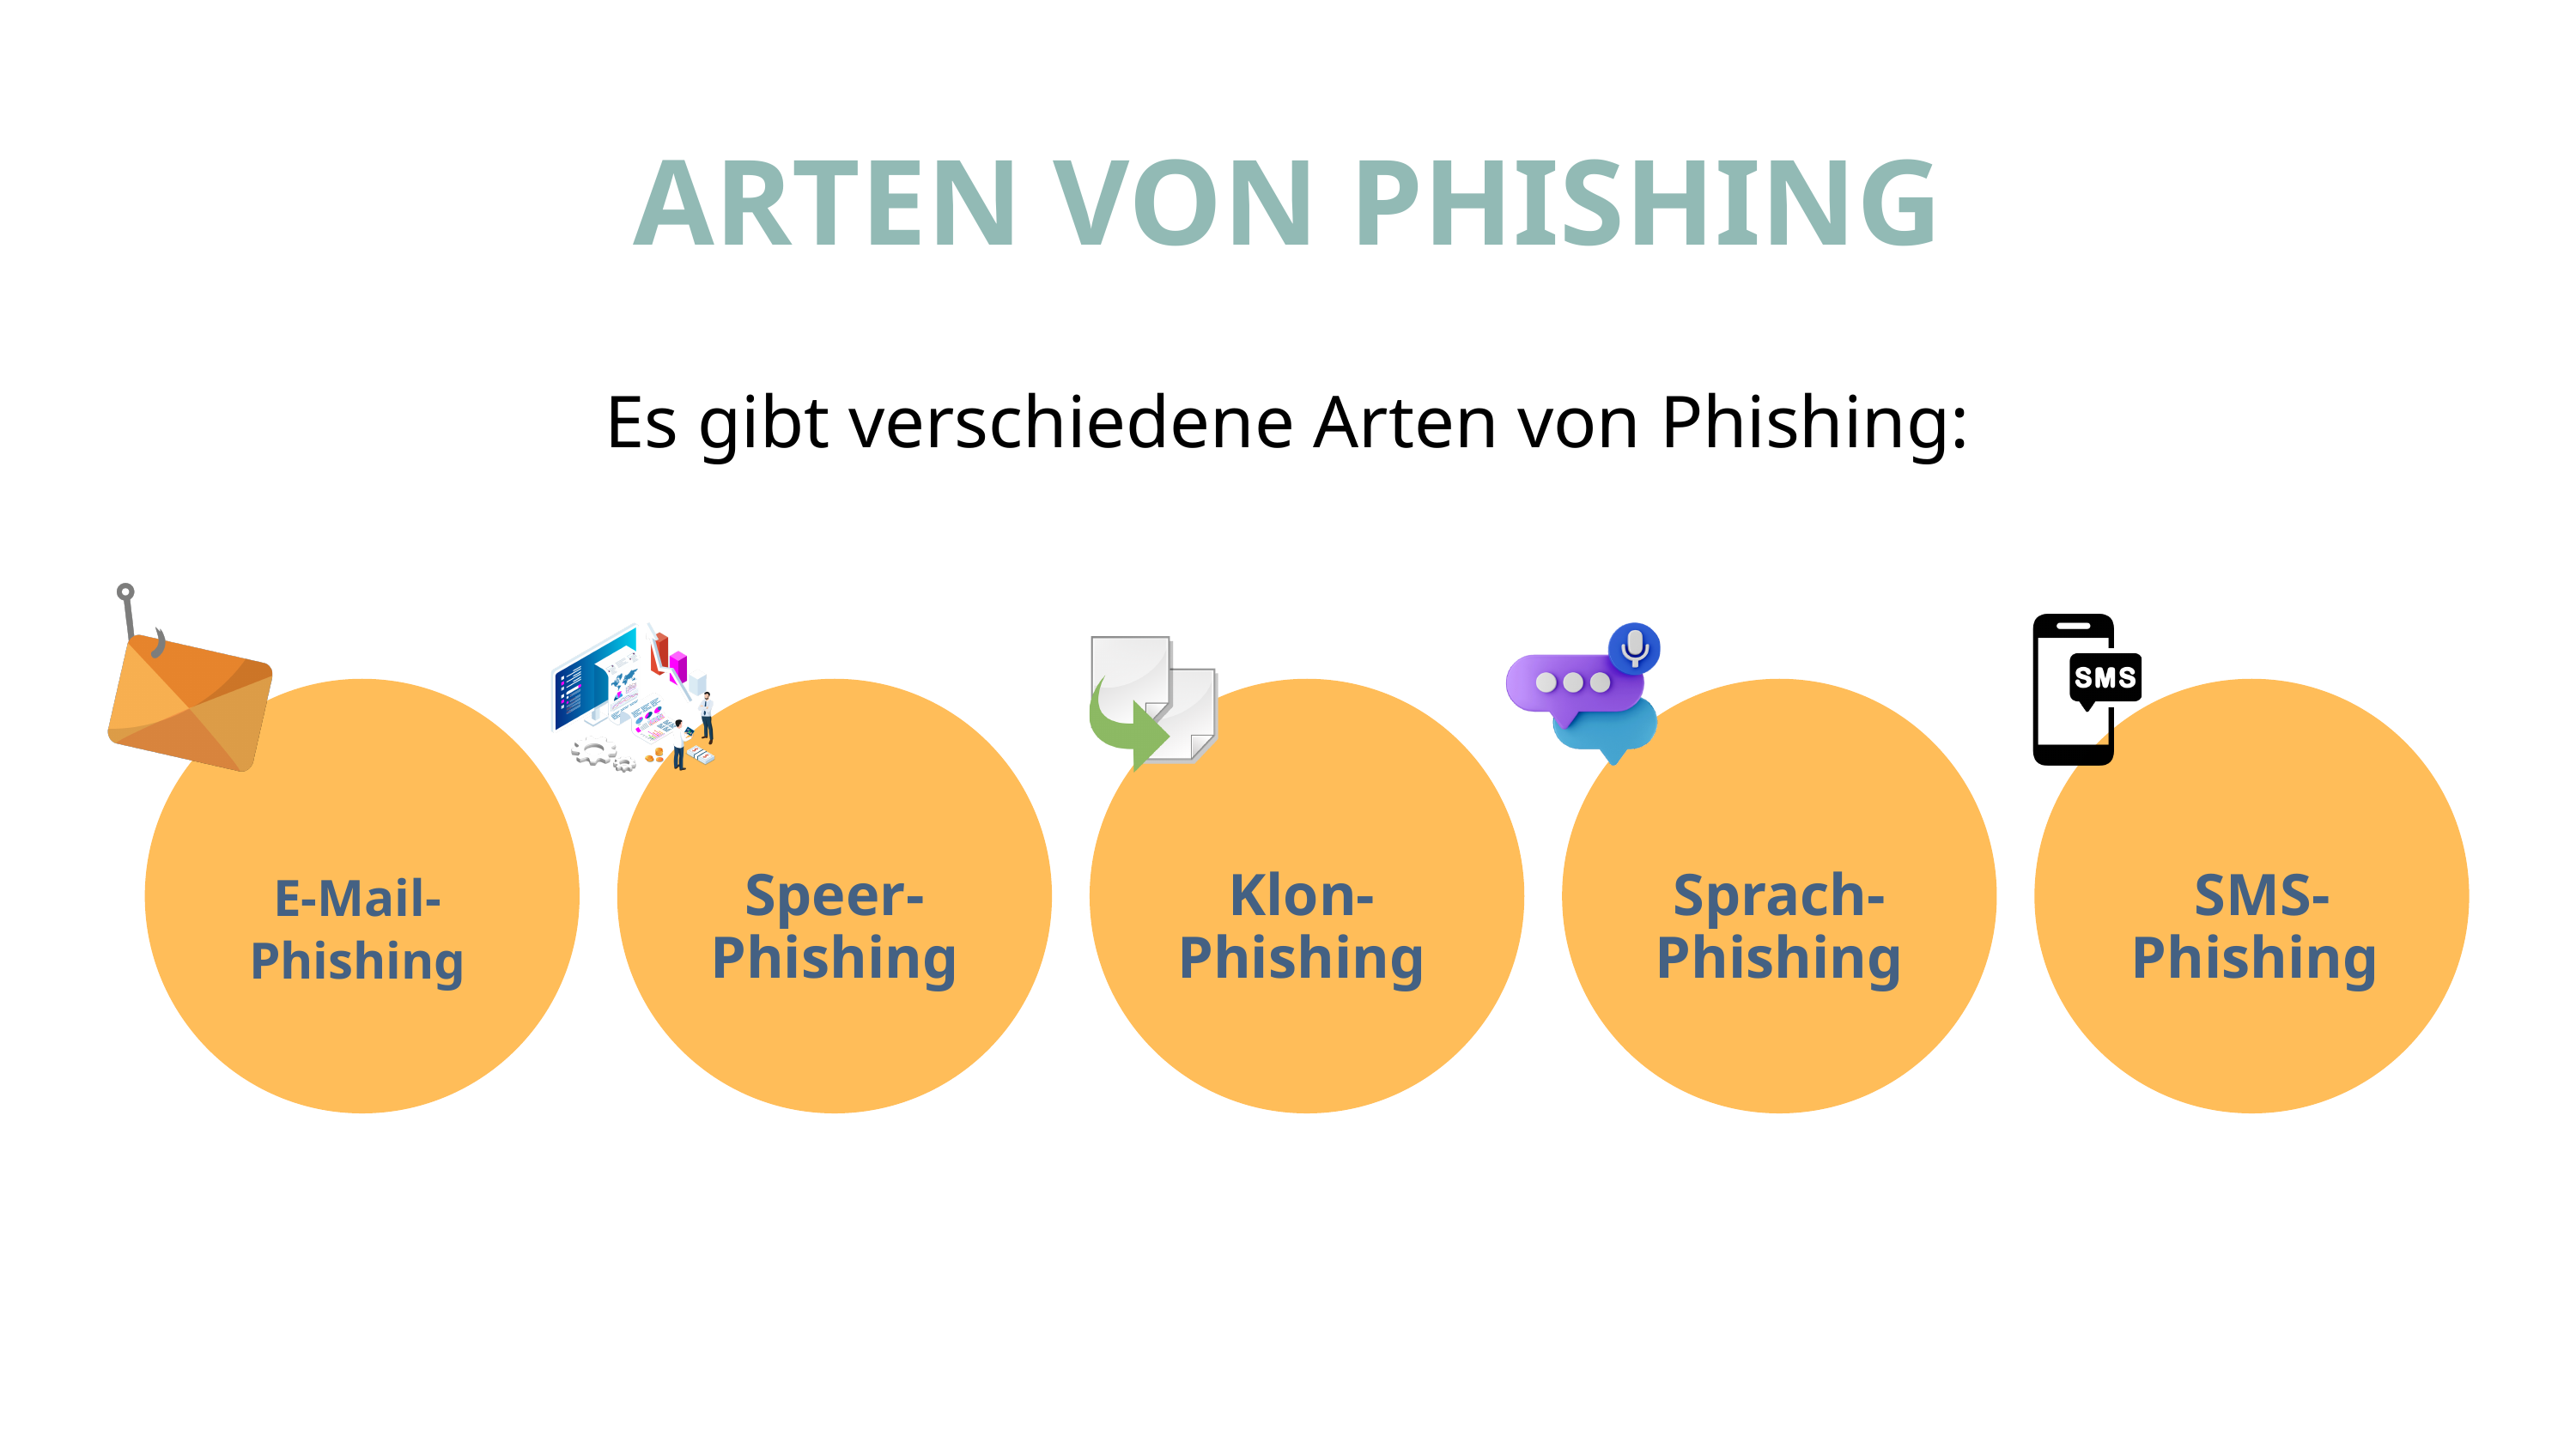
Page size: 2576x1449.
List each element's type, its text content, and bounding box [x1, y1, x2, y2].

text_box ARTEN VON PHISHING [566, 178, 2010, 269]
text_box [550, 622, 715, 773]
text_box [1561, 678, 1997, 1114]
text_box [1089, 636, 1218, 678]
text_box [144, 678, 580, 1114]
text_box [1505, 622, 1661, 766]
text_box [106, 582, 273, 773]
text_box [2034, 678, 2470, 1114]
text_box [1089, 678, 1525, 1114]
text_box [2032, 614, 2142, 679]
text_box Es gibt verschiedene Arten von Phishing: [41, 384, 2535, 462]
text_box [617, 678, 1053, 1114]
